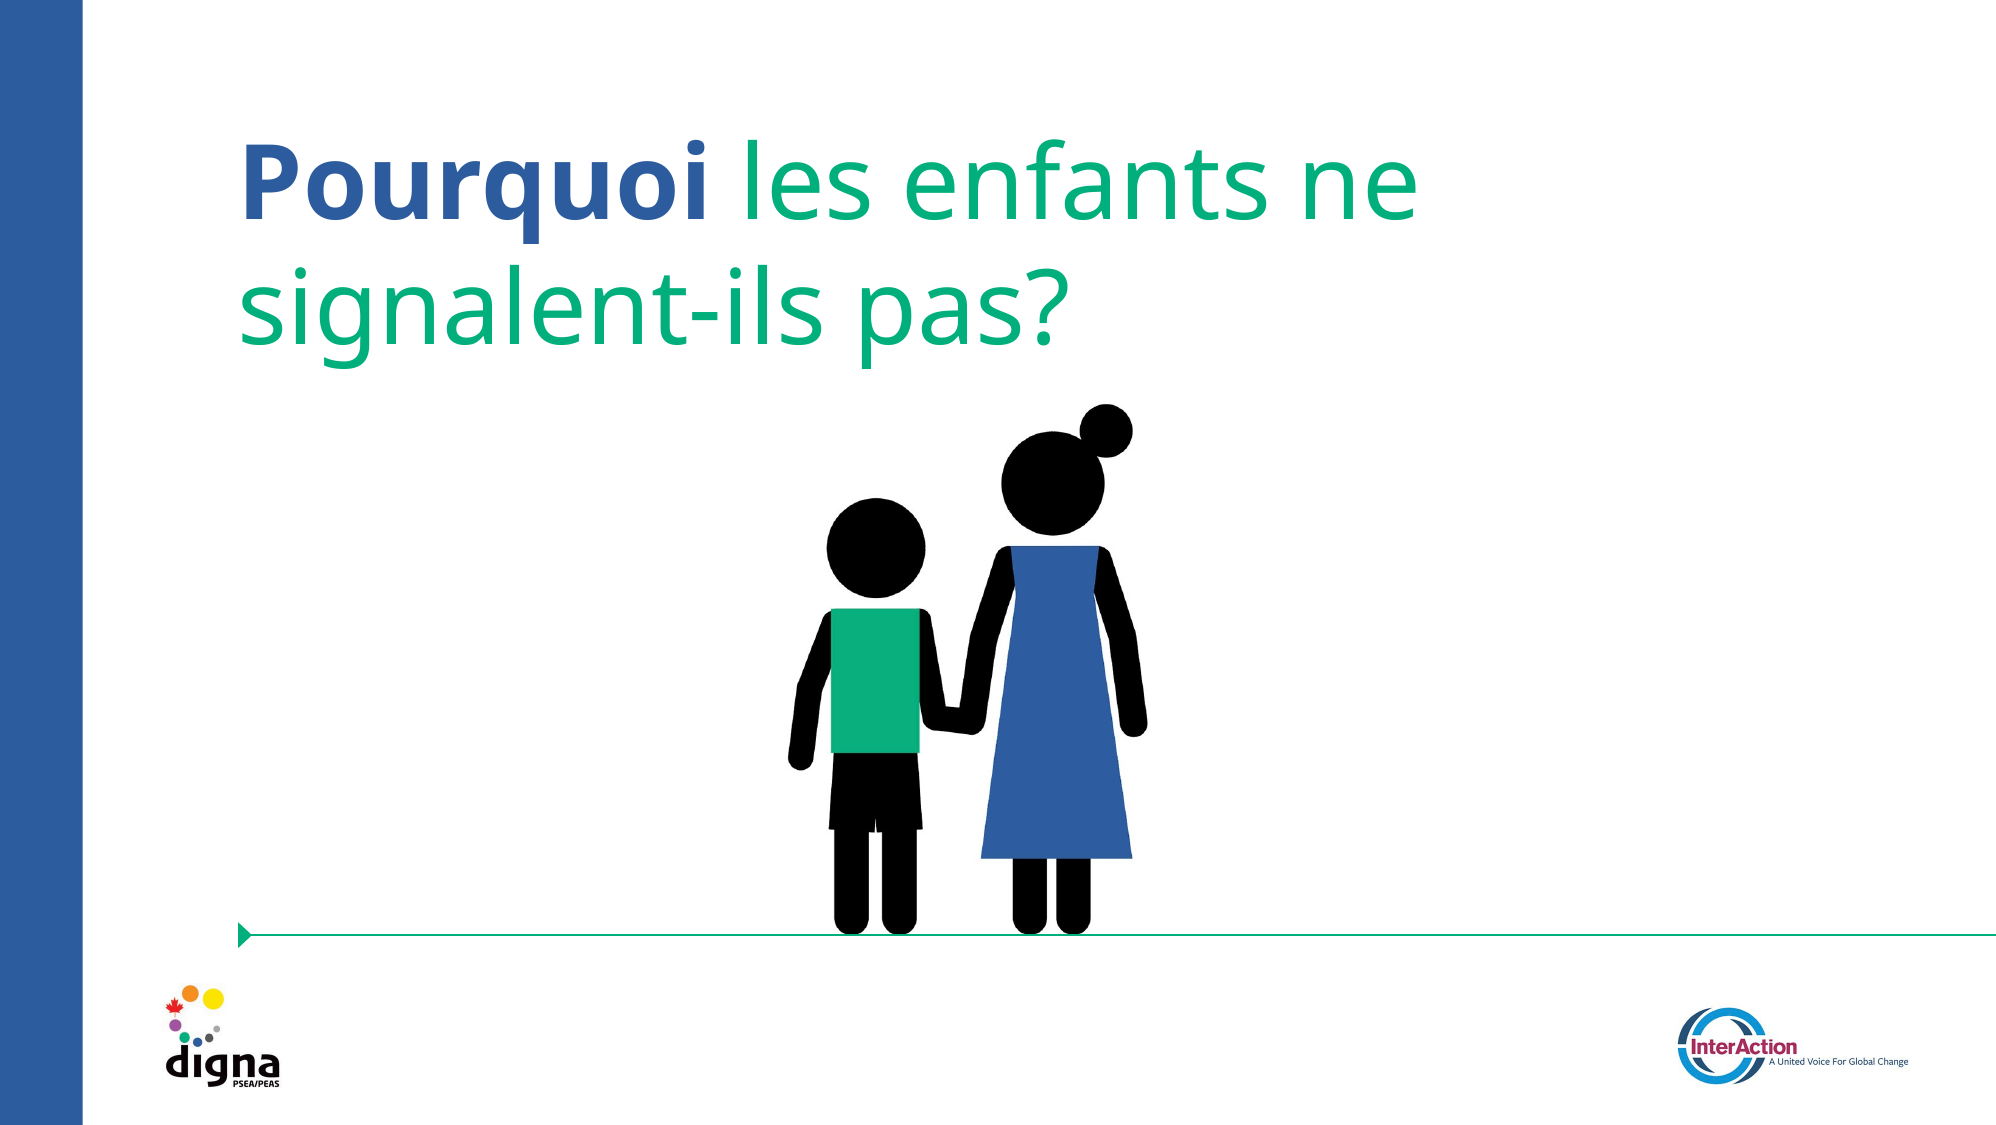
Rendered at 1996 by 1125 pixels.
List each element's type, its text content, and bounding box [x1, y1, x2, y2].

picture [1674, 1000, 1910, 1089]
title Pourquoi les enfants ne signalent-ils pas? [235, 113, 1536, 366]
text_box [237, 922, 1996, 949]
picture [161, 983, 282, 1088]
picture [786, 400, 1148, 922]
text_box [0, 0, 83, 1125]
